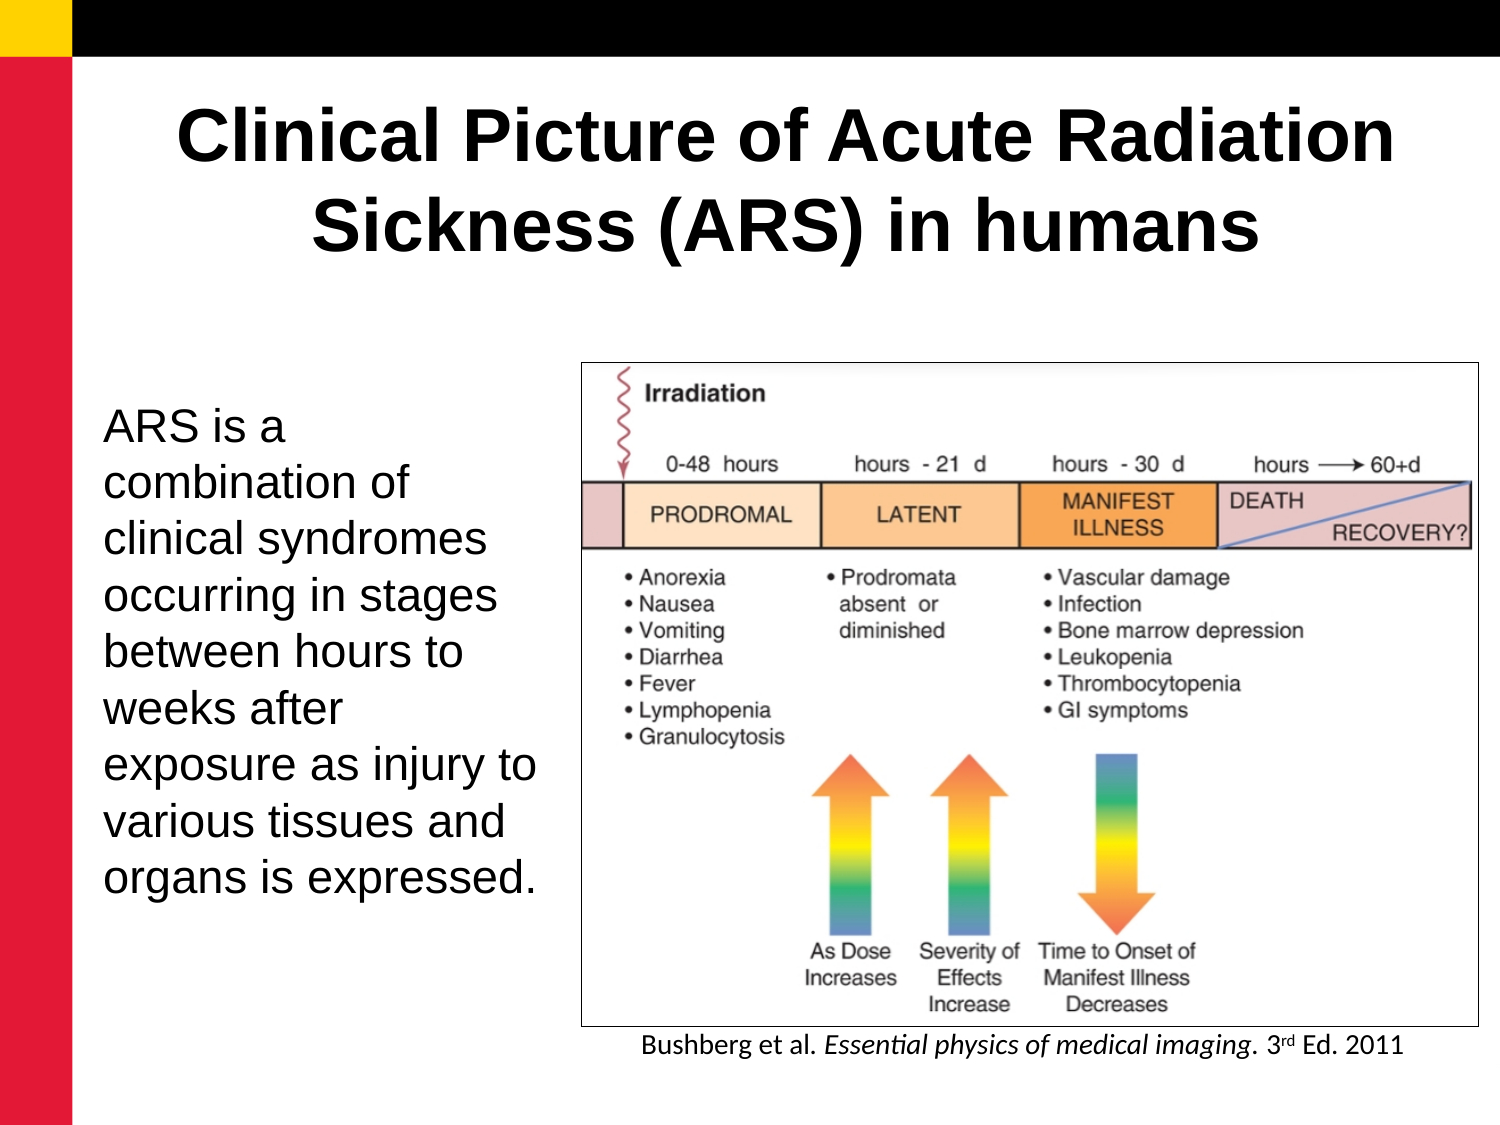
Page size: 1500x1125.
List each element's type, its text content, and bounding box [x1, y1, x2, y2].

text_box Bushberg et al. Essential physics of medical imaging. 3rd Ed. 2011 [626, 1034, 1479, 1068]
list ARS is a combination of clinical syndromes occurring in stages between hours to weeks after exposure as injury to various tissues and organs is expressed. [88, 387, 557, 957]
title Clinical Picture of Acute Radiation Sickness (ARS) in humans [111, 83, 1462, 271]
picture [0, 0, 1500, 1125]
